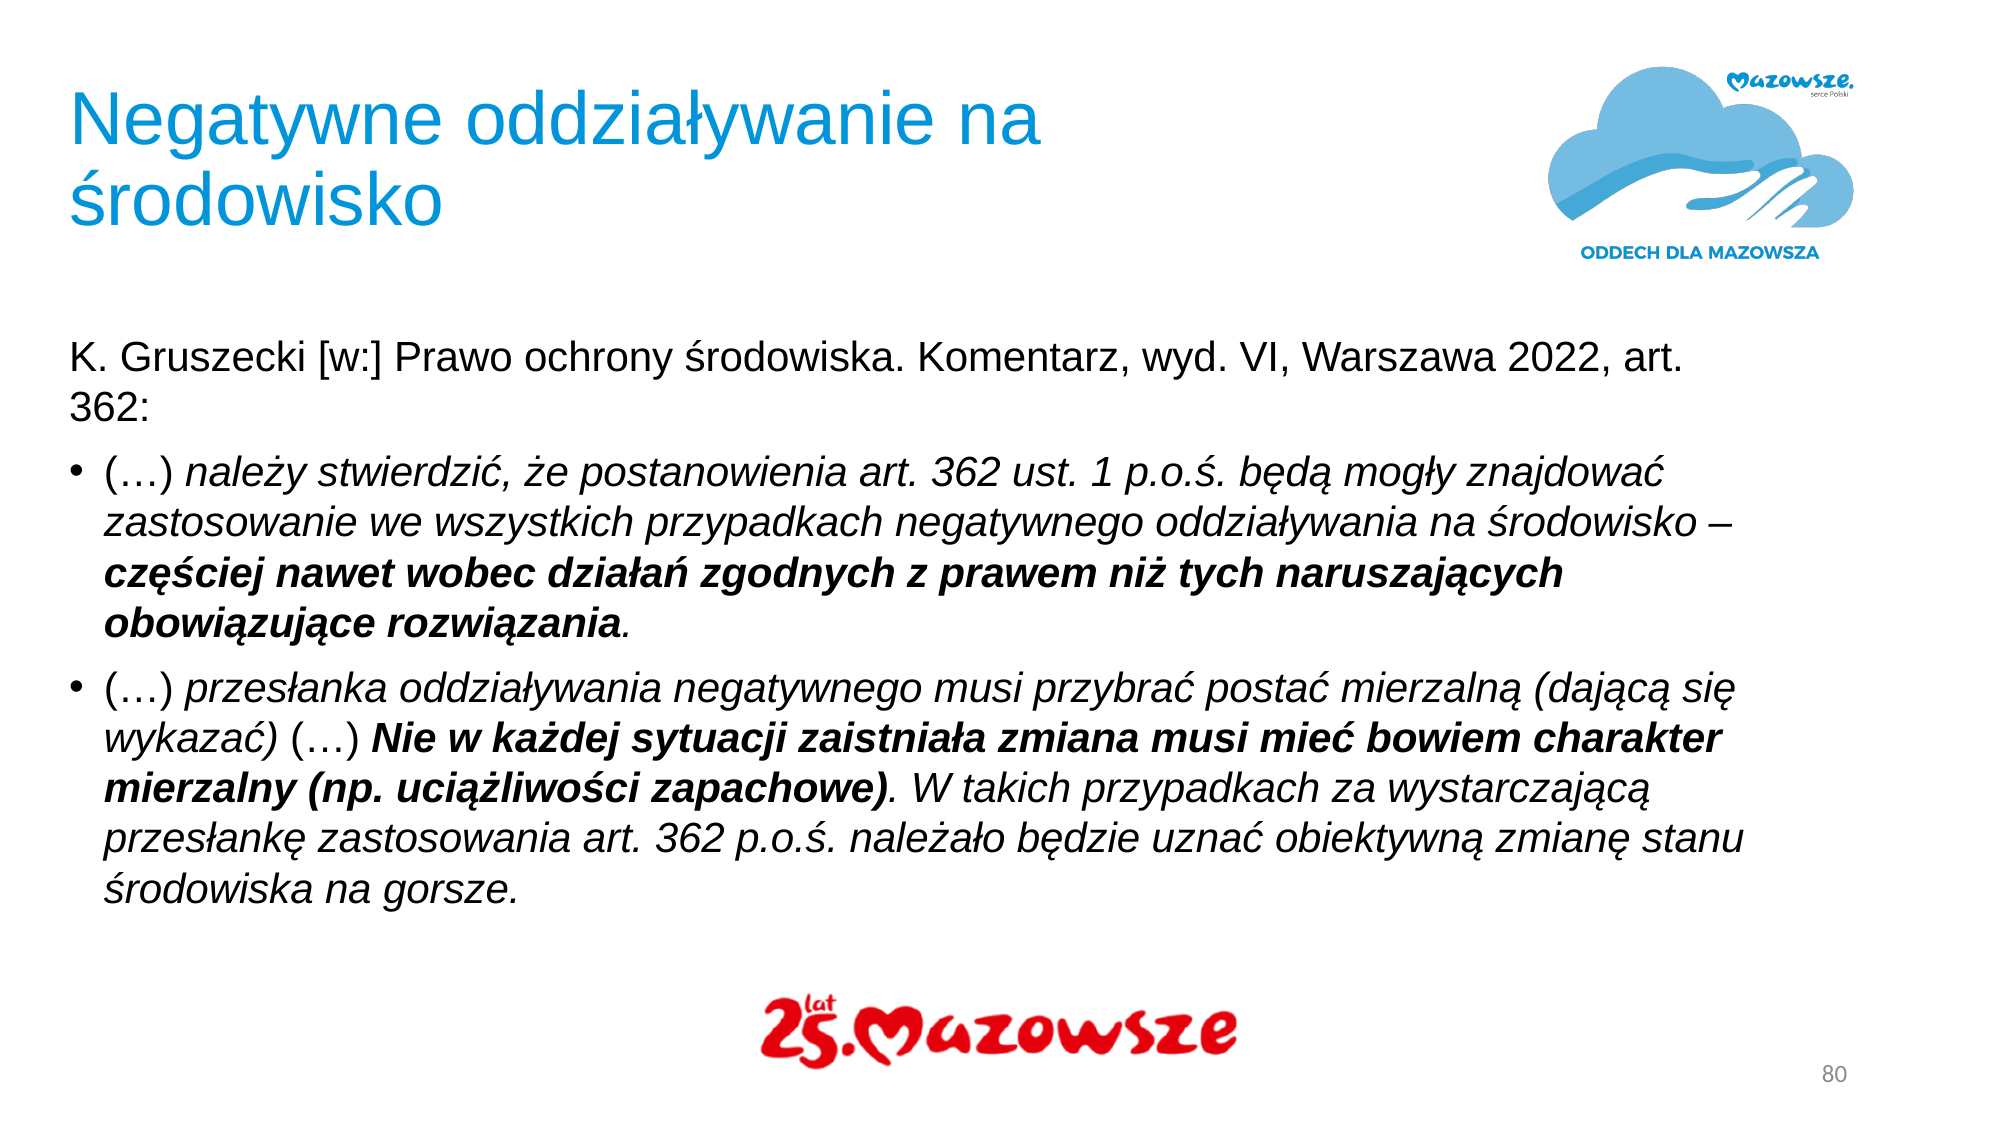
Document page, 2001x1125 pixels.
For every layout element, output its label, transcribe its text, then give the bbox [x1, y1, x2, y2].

slide_number 80 [1412, 1042, 1863, 1103]
picture [737, 938, 1263, 1125]
title Negatywne oddziaływanie na środowisko [54, 0, 1413, 321]
list K. Gruszecki [w:] Prawo ochrony środowiska. Komentarz, wyd. VI, Warszawa 2022, art. 362: (…) należy stwierdzić, że postanowienia art. 362 ust. 1 p.o.ś. będą mogły znajdować zastosowanie we wszystkich przypadkach negatywnego oddziaływania na środowisko – częściej nawet wobec działań zgodnych z prawem niż tych naruszających obowiązujące rozwiązania. (…) przesłanka oddziaływania negatywnego musi przybrać postać mierzalną (dającą się wykazać) (…) Nie w każdej sytuacji zaistniała zmiana musi mieć bowiem charakter mierzalny (np. uciążliwości zapachowe). W takich przypadkach za wystarczającą przesłankę zastosowania art. 362 p.o.ś. należało będzie uznać obiektywną zmianę stanu środowiska na gorsze. [54, 321, 1780, 927]
picture [1413, 0, 2000, 376]
